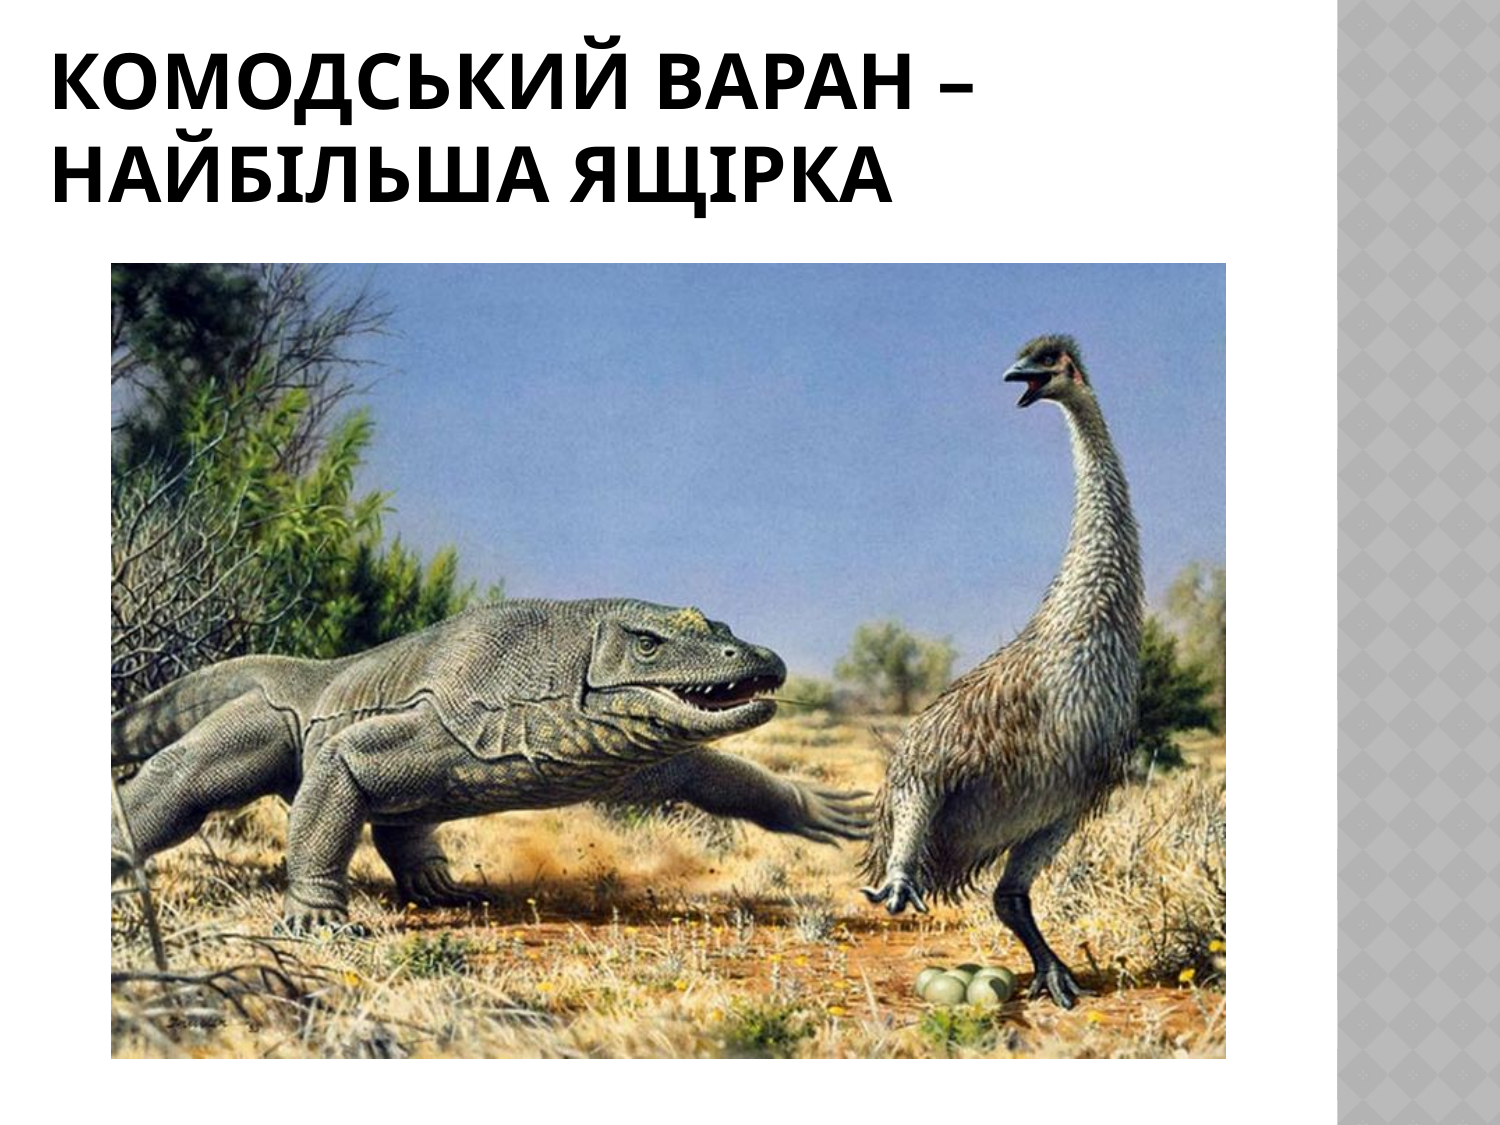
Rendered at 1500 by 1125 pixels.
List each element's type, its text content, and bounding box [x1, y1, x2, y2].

title Комодський варан – найбільша ящірка [41, 30, 1229, 219]
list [111, 263, 1227, 1060]
